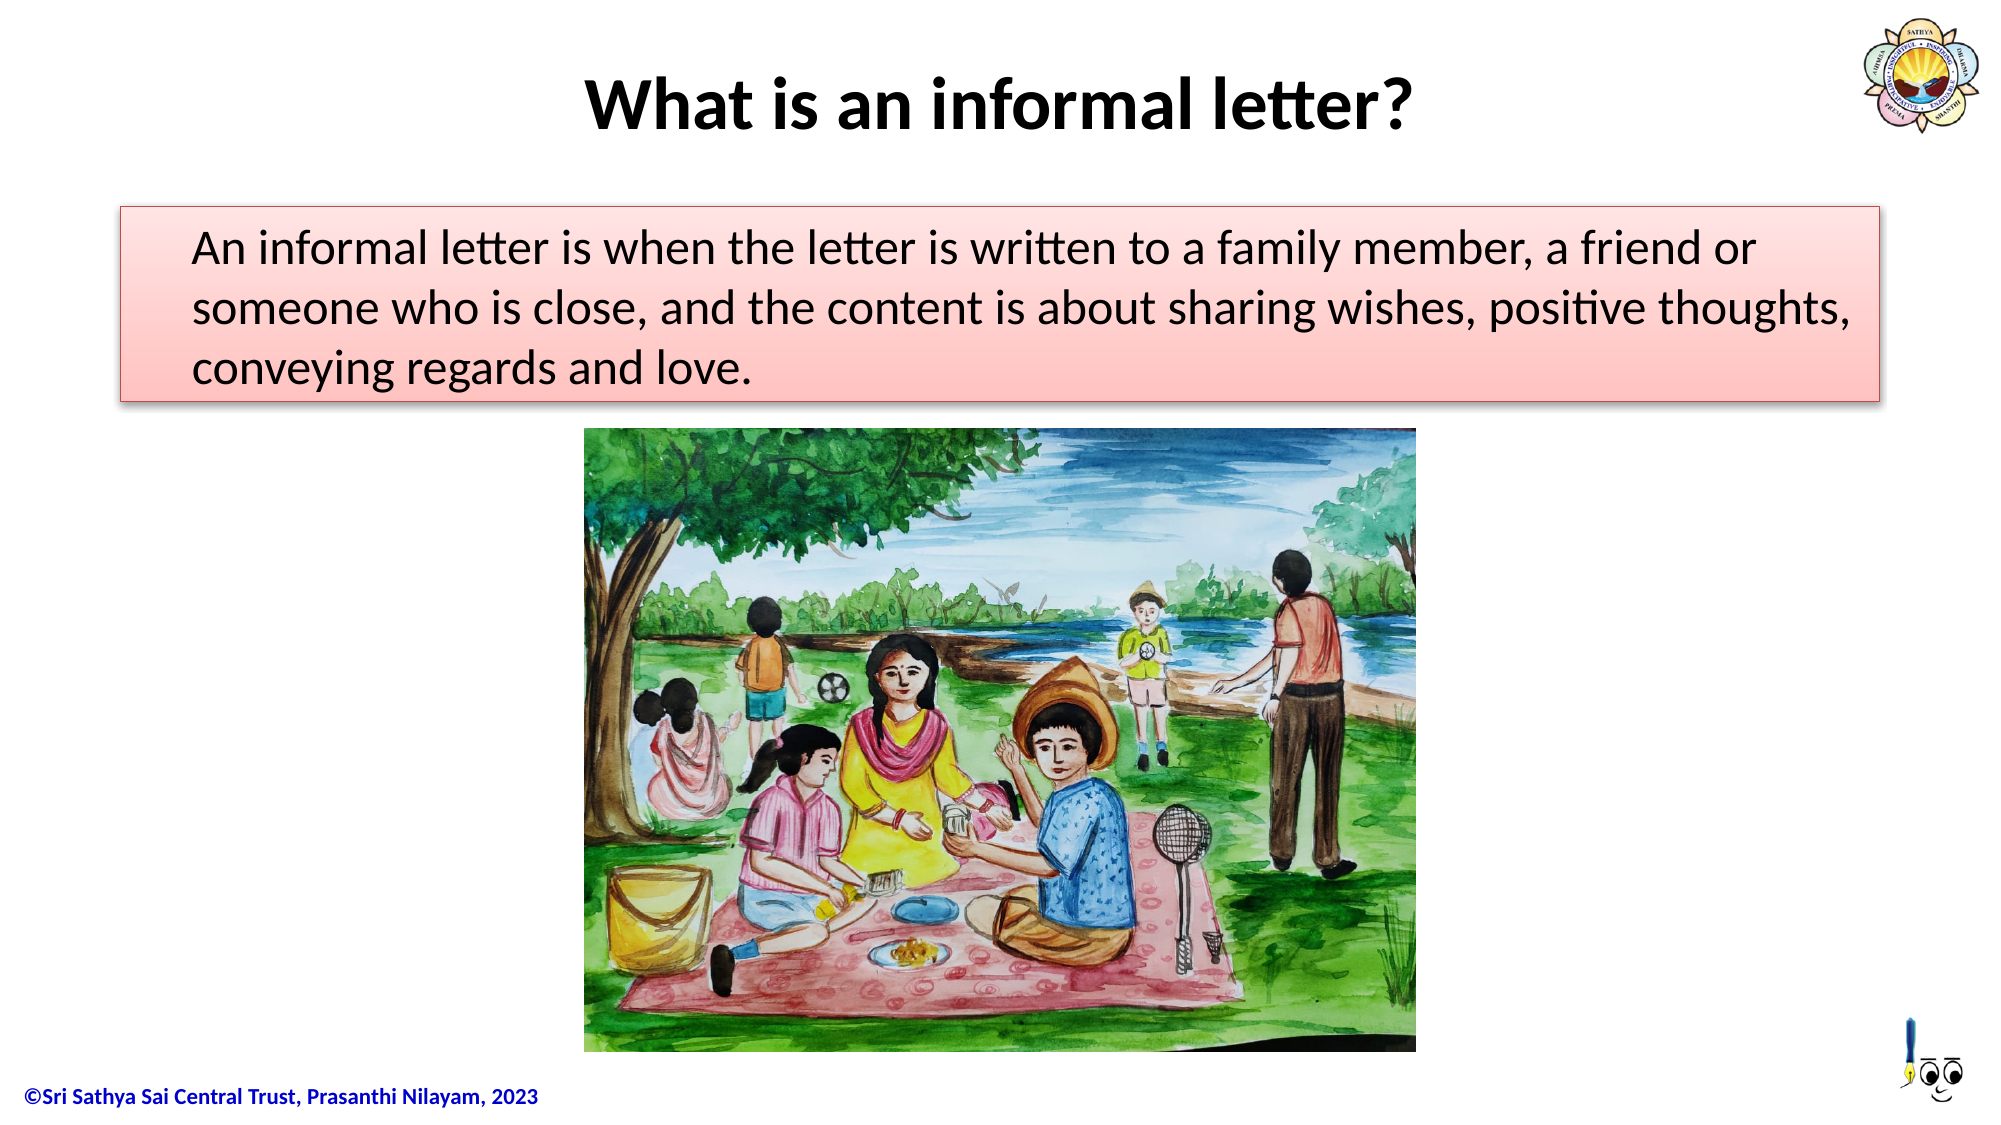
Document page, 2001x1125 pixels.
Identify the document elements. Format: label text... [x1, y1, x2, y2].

picture [1855, 994, 1974, 1113]
text_box An informal letter is when the letter is written to a family member, a friend or someone who is close, and the content is about sharing wishes, positive thoughts, conveying regards and love. [120, 206, 1880, 402]
picture [1859, 15, 1982, 134]
text_box What is an informal letter? [237, 47, 1763, 155]
picture [584, 427, 1416, 1053]
